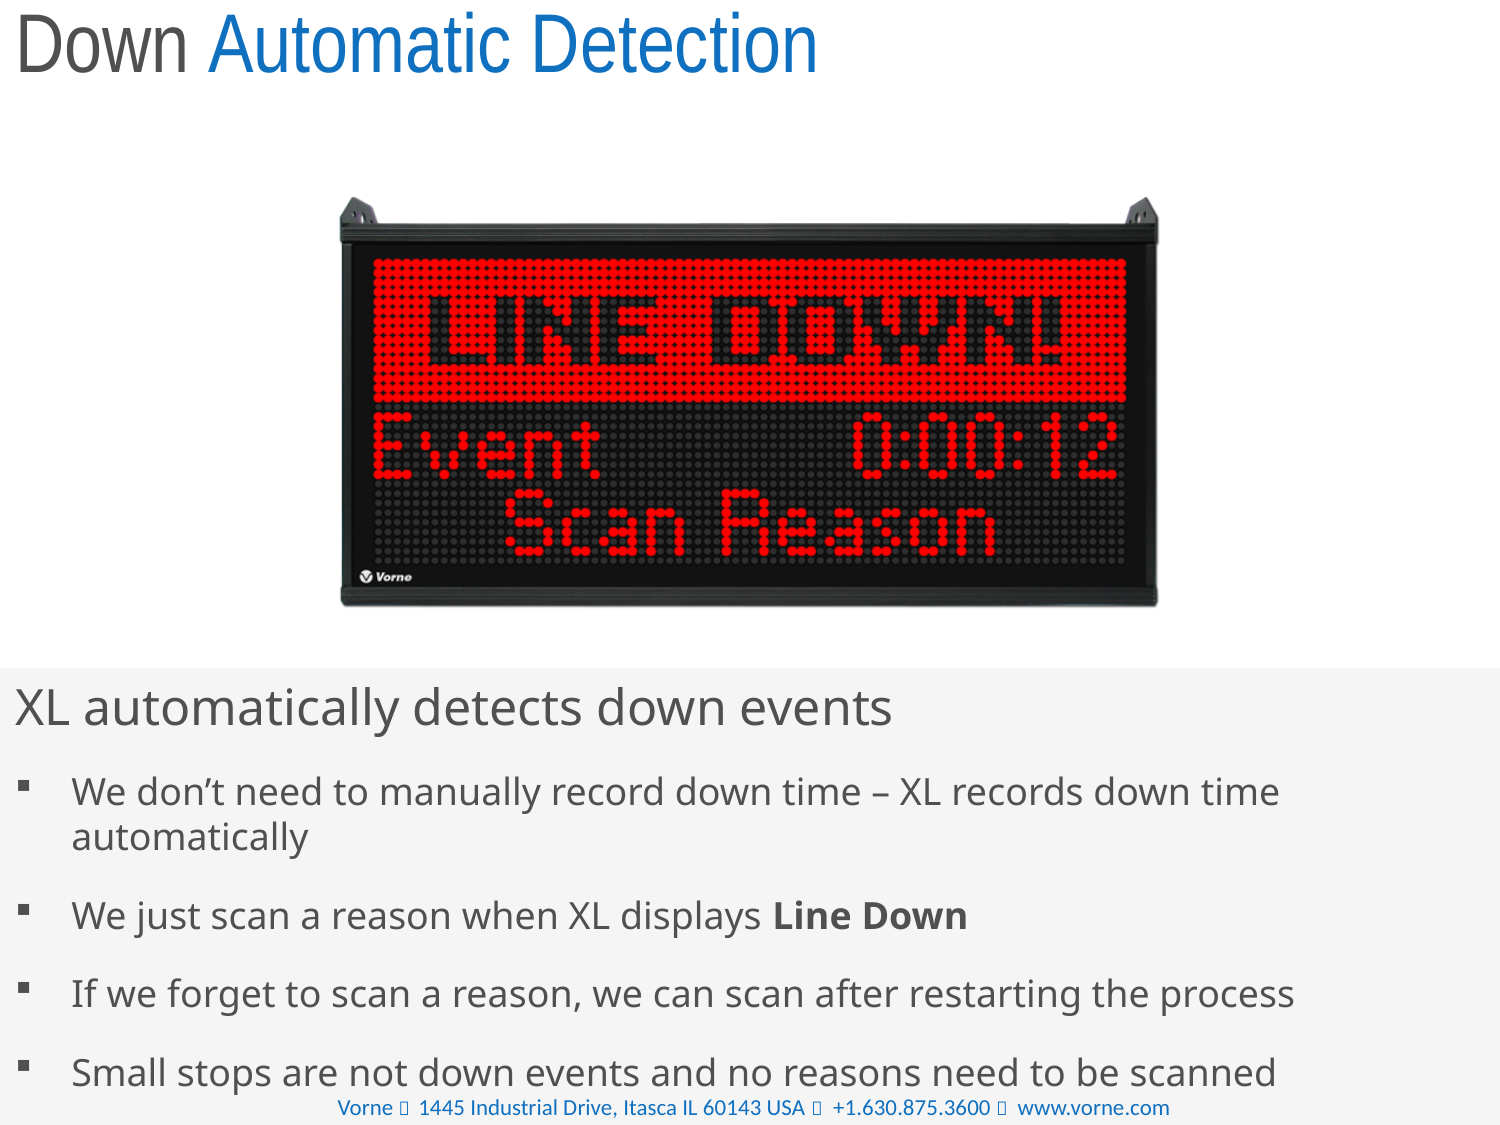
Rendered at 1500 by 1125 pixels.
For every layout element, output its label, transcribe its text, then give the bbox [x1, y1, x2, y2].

picture [328, 188, 1173, 633]
title Down Automatic Detection [0, 0, 1500, 78]
list XL automatically detects down events We don’t need to manually record down time – XL records down time automatically We just scan a reason when XL displays Line Down If we forget to scan a reason, we can scan after restarting the process Small stops are not down events and no reasons need to be scanned [0, 667, 1500, 1088]
